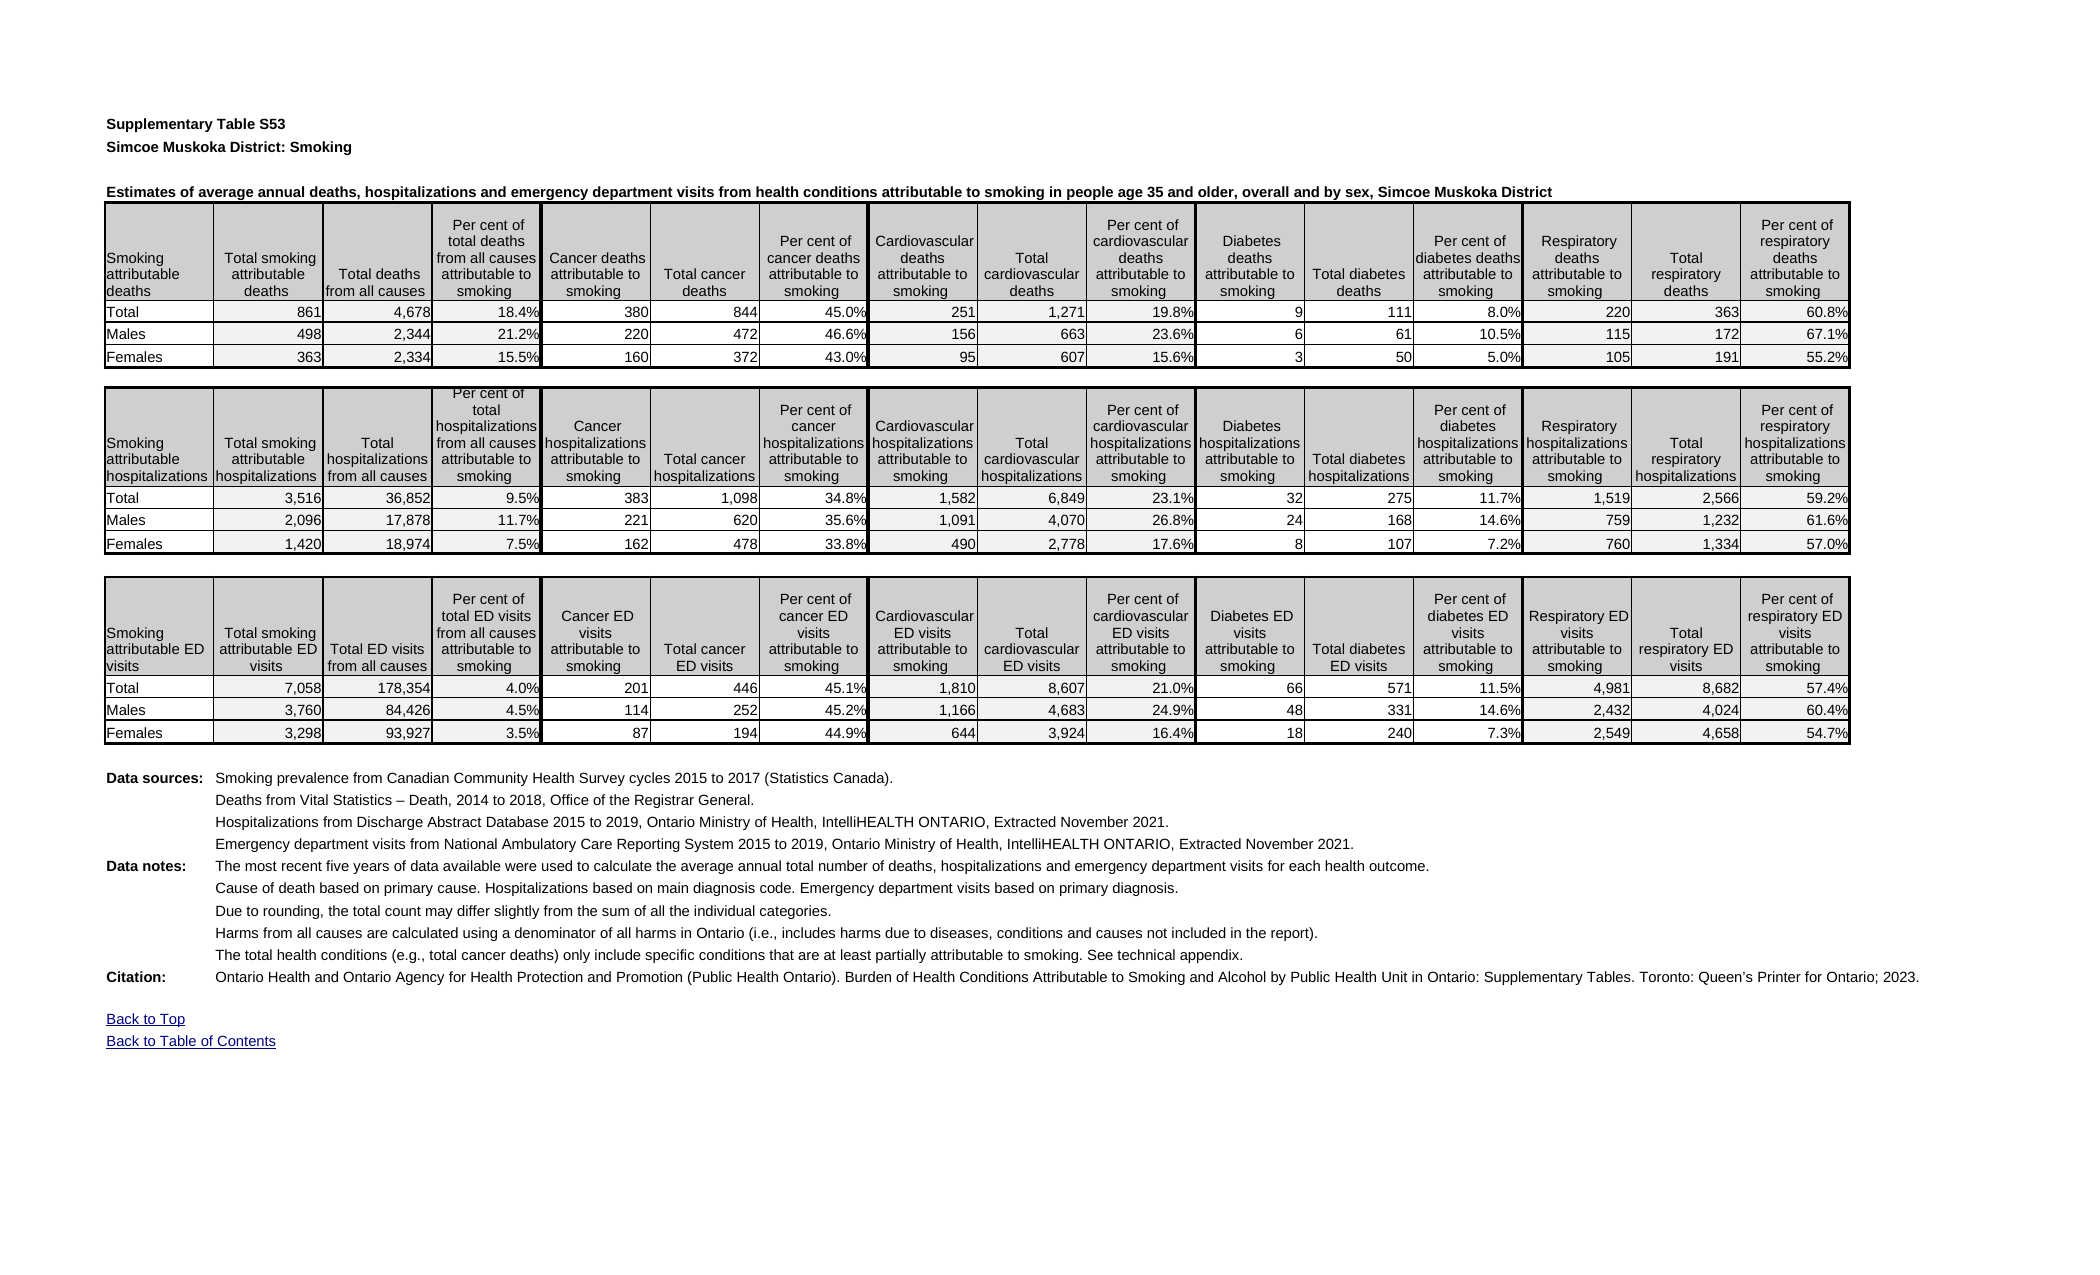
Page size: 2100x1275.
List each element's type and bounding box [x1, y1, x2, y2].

table_header [105, 112, 214, 134]
